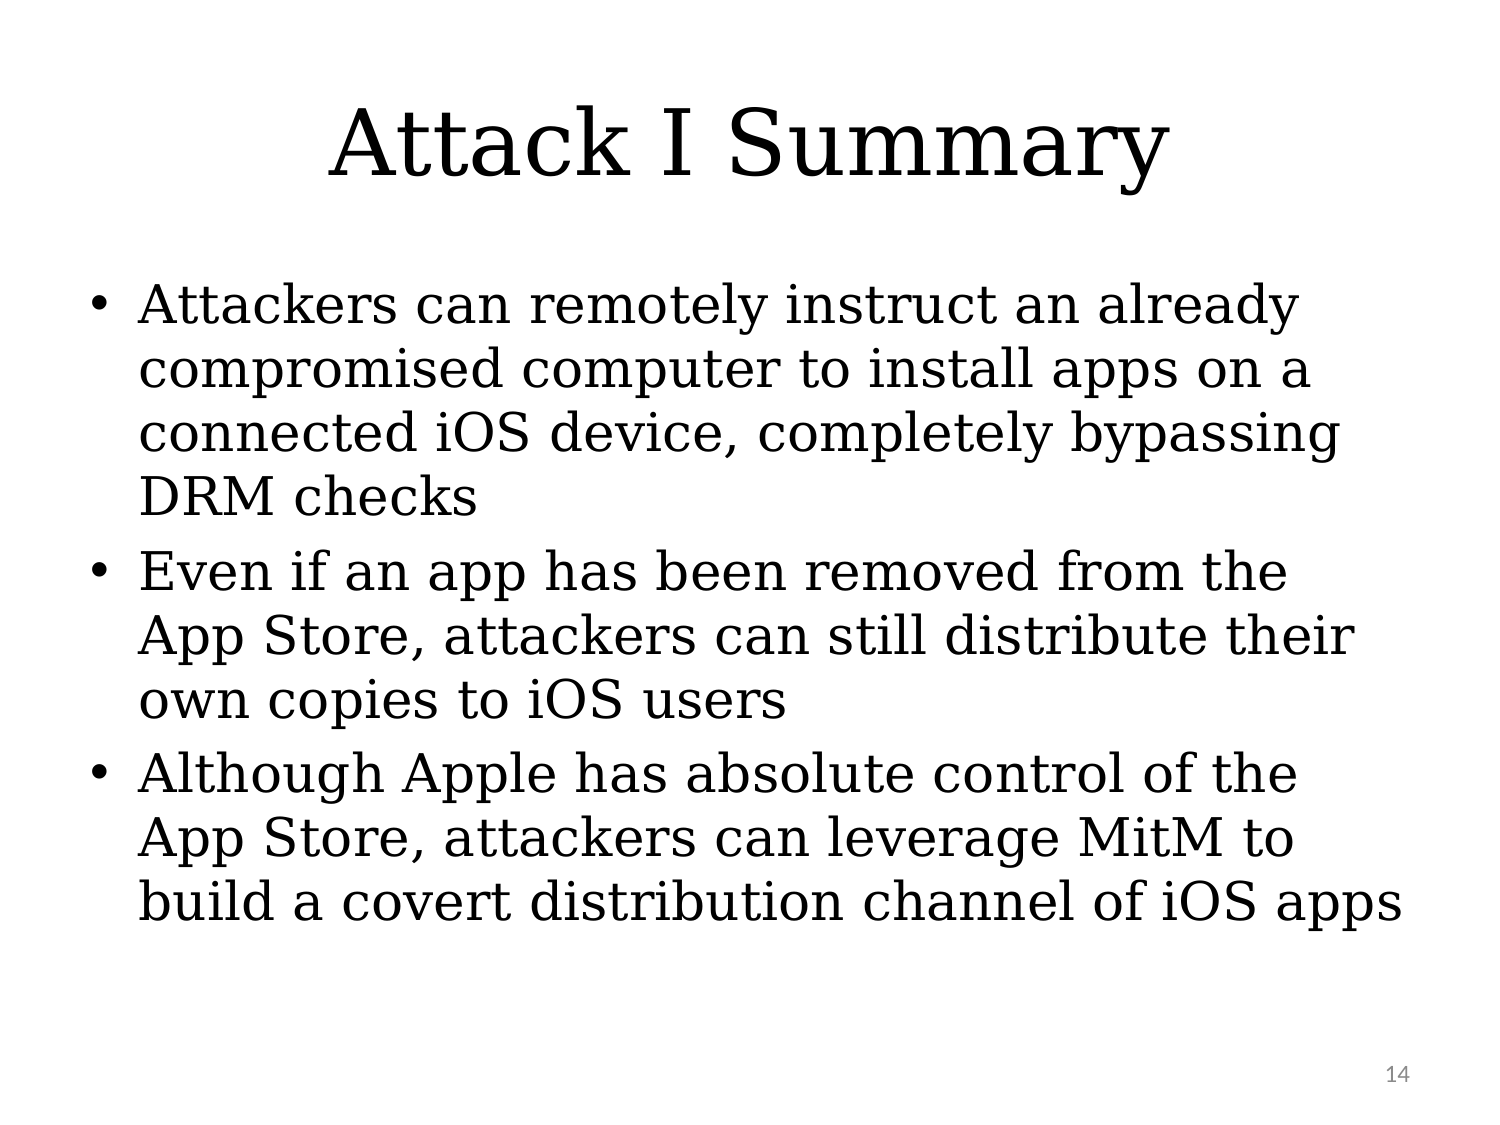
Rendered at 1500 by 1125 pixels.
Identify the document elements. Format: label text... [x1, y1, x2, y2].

title Attack I Summary [75, 45, 1425, 233]
list Attackers can remotely instruct an already compromised computer to install apps on a connected iOS device, completely bypassing DRM checks Even if an app has been removed from the App Store, attackers can still distribute their own copies to iOS users Although Apple has absolute control of the App Store, attackers can leverage MitM to build a covert distribution channel of iOS apps [75, 262, 1425, 1005]
slide_number 14 [1074, 1042, 1425, 1103]
